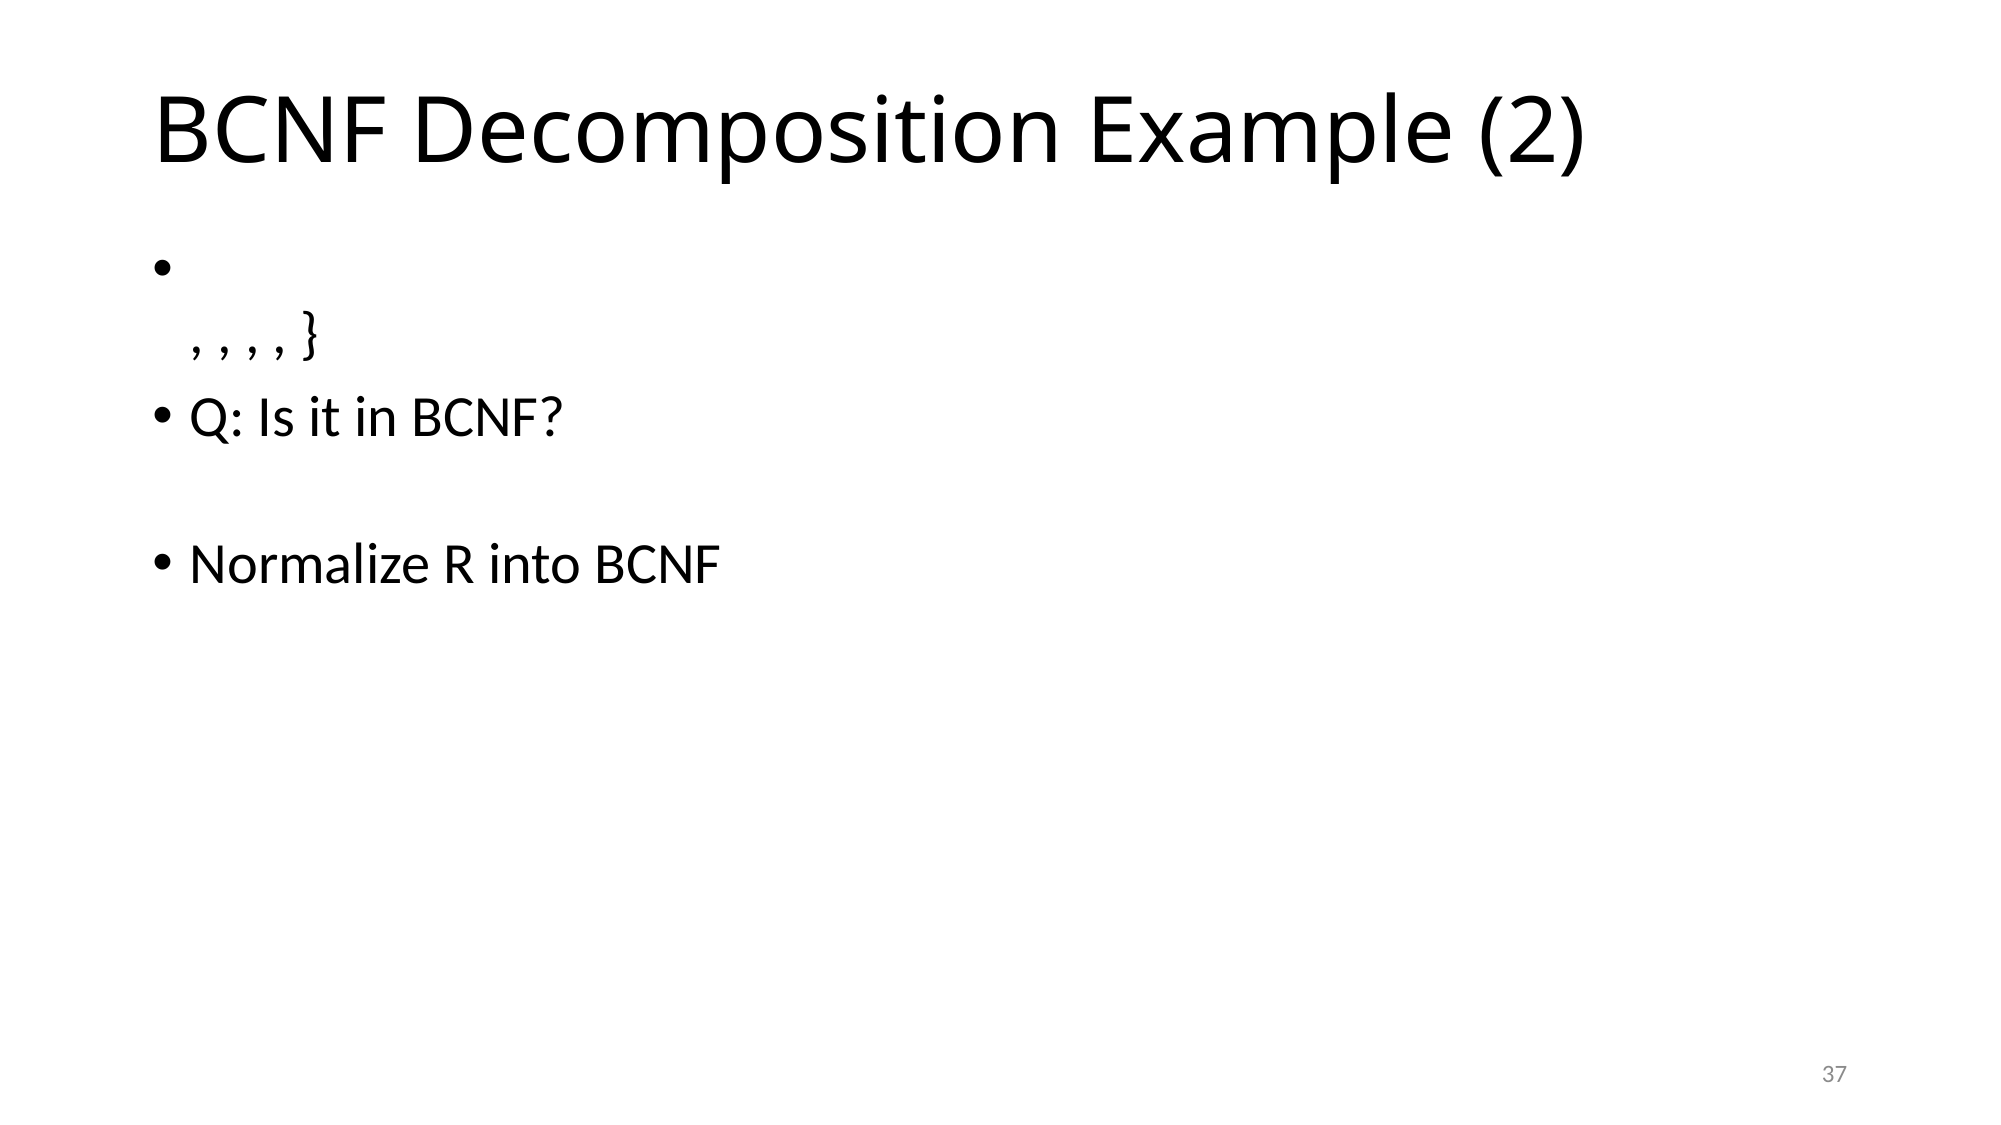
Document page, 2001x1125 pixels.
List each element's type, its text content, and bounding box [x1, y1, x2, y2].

slide_number 37 [1412, 1042, 1863, 1103]
title BCNF Decomposition Example (2) [137, 59, 1863, 206]
